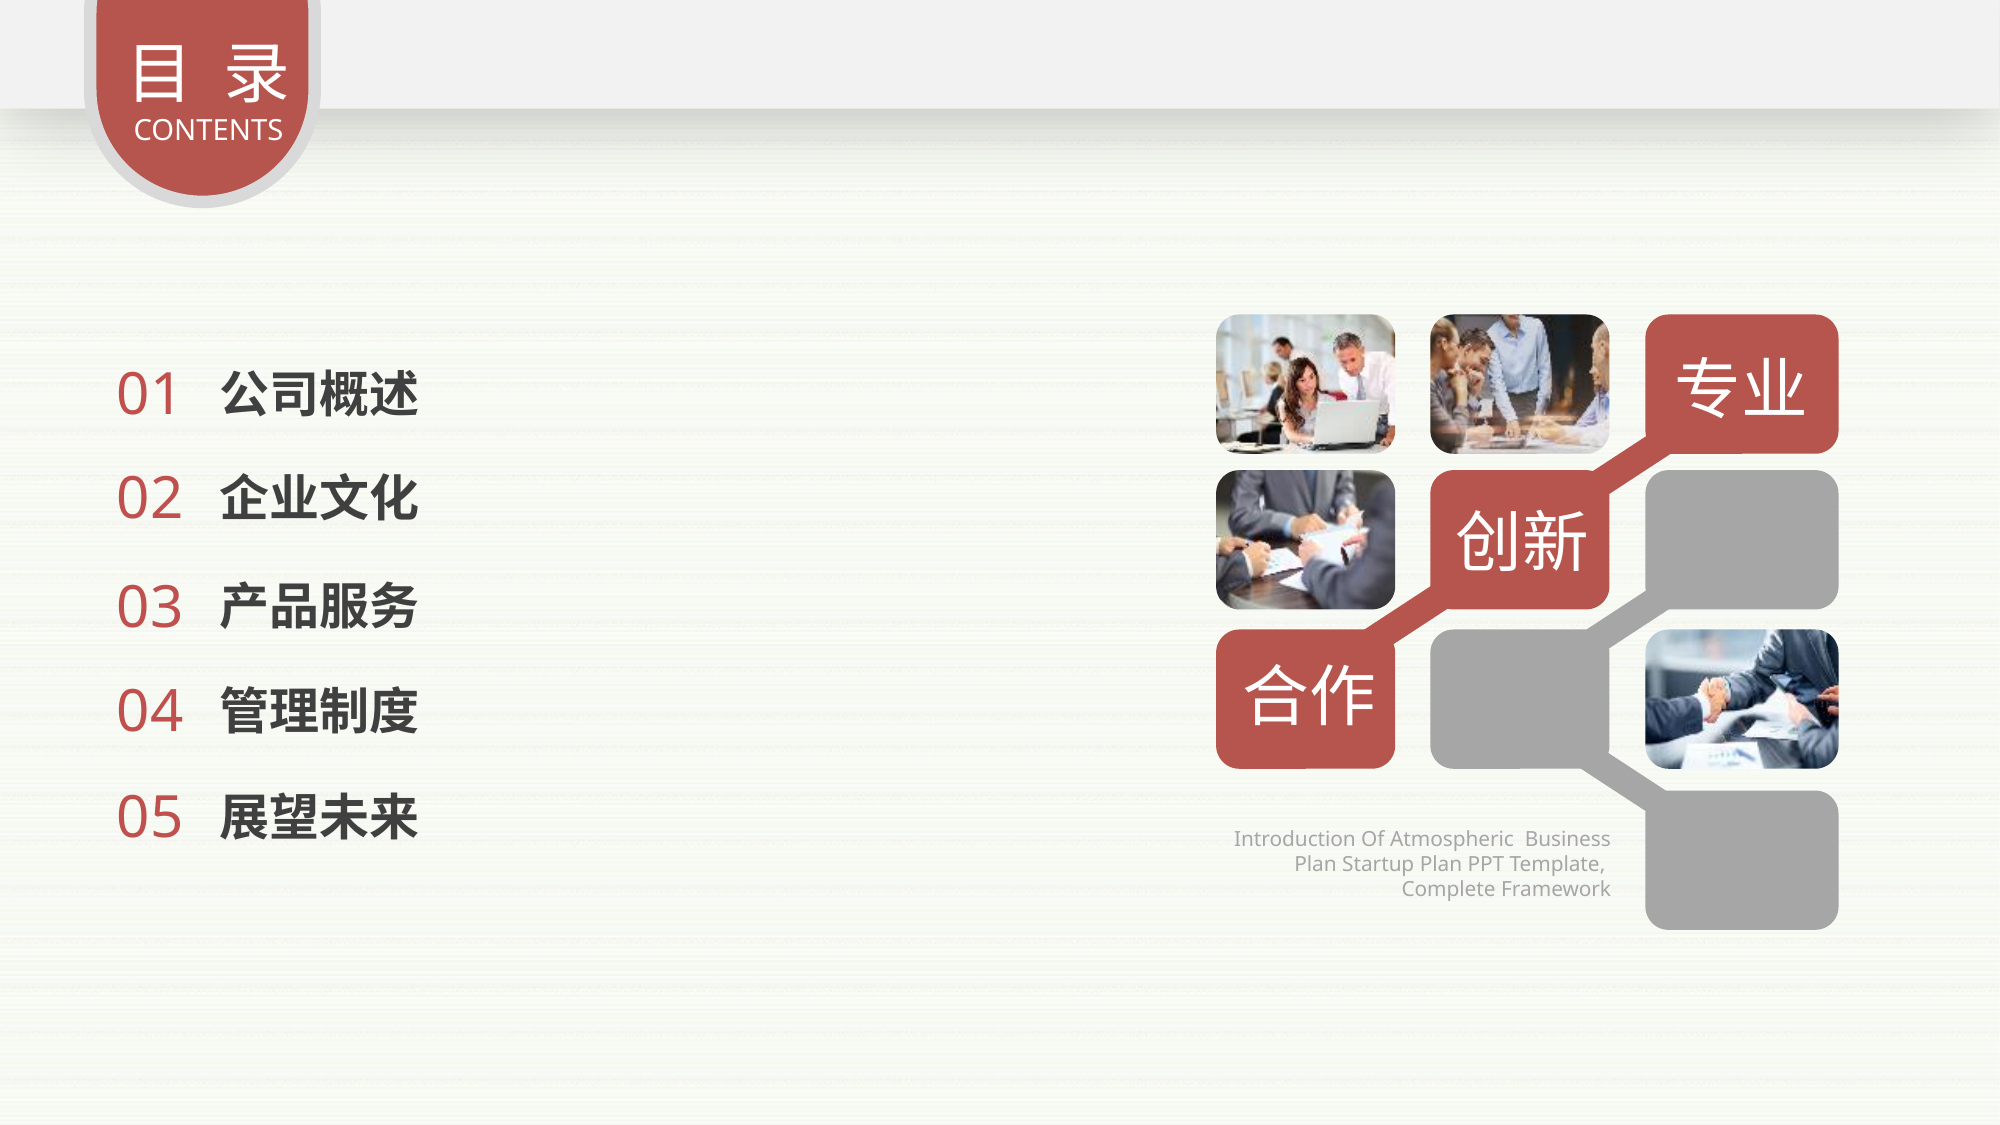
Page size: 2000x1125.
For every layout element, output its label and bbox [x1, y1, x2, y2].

text_box [1215, 314, 1839, 769]
text_box [1430, 776, 1839, 931]
picture [0, 0, 2000, 1125]
